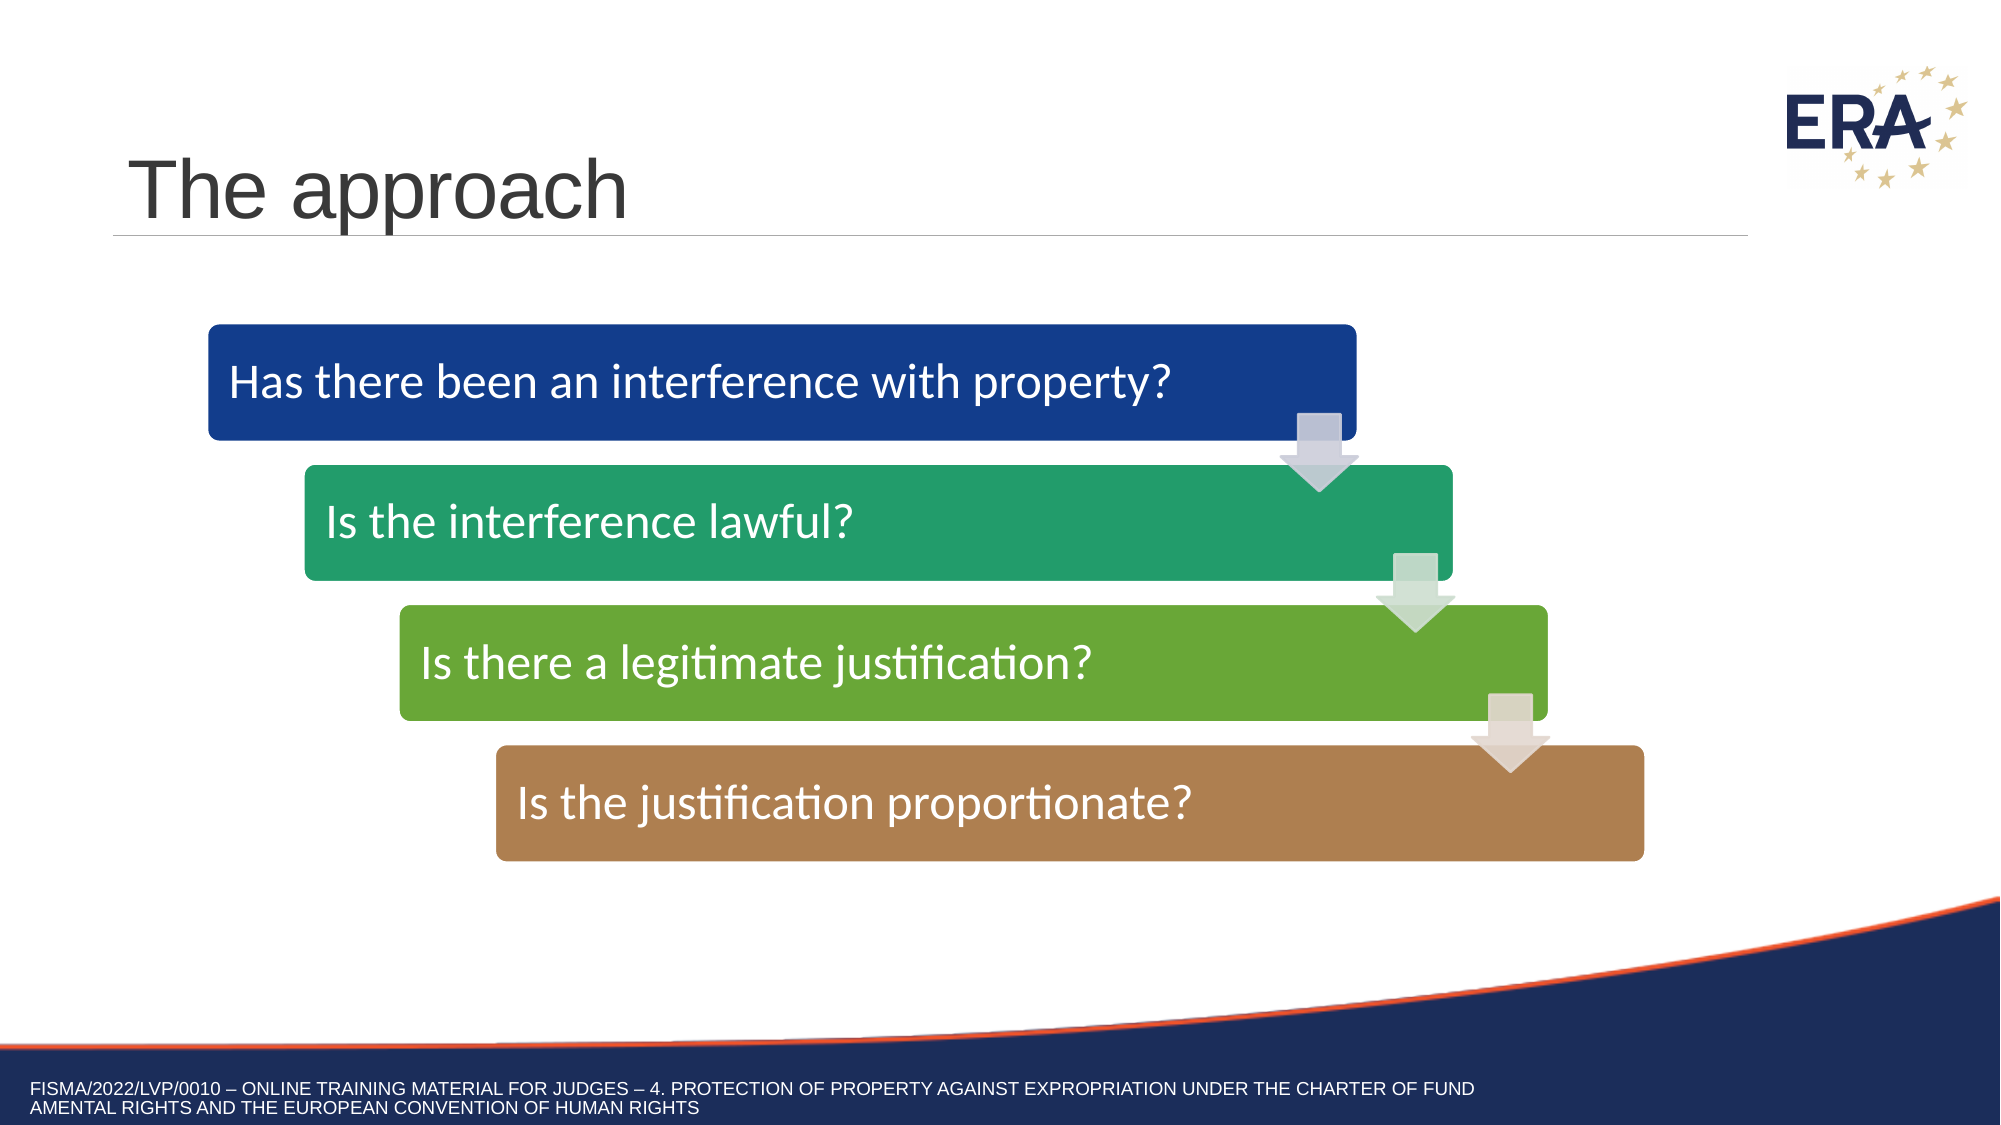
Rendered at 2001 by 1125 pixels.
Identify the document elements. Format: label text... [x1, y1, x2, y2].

text_box The approach [112, 5, 1740, 243]
footer FISMA/2022/LVP/0010 – Online training material for judges – 4. Protection of property against expropriation under the Charter of fundamental rights and the European Convention of Human Rights [14, 1058, 1496, 1119]
picture [0, 889, 2000, 1125]
picture [1787, 66, 1968, 189]
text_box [206, 322, 1647, 864]
